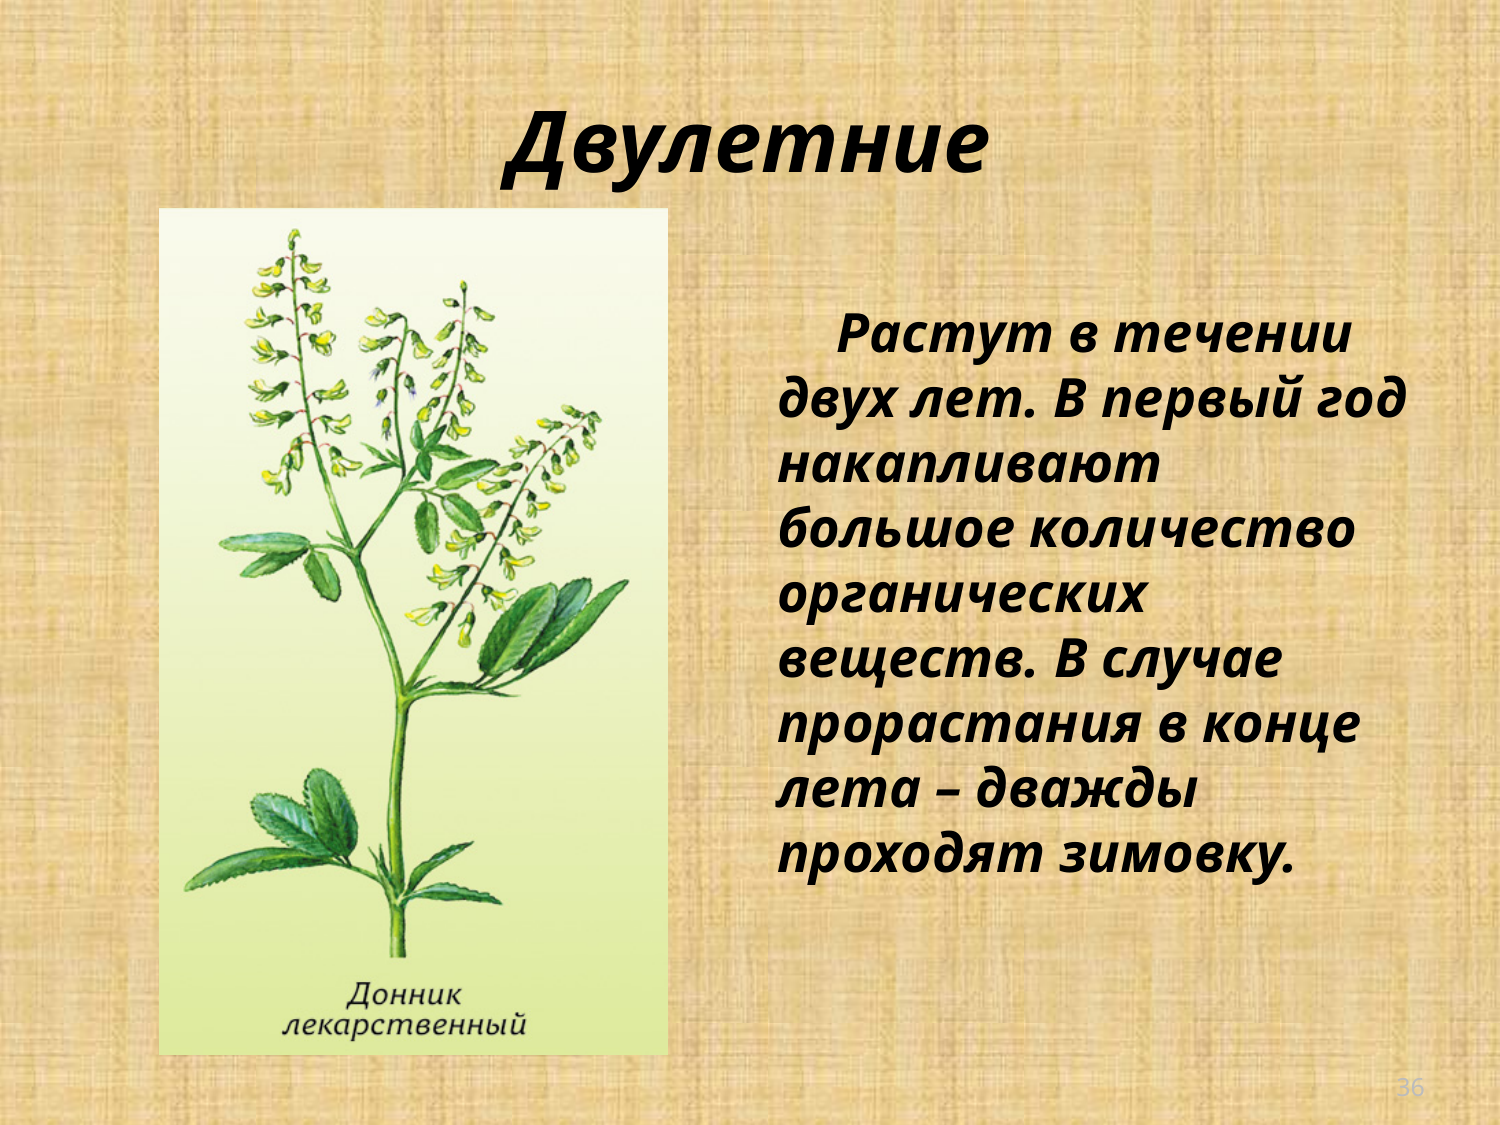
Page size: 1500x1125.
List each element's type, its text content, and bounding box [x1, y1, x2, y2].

slide_number 36 [1299, 1052, 1425, 1113]
picture [0, 0, 1500, 1125]
title Двулетние [75, 45, 1425, 233]
list Растут в течении двух лет. В первый год накапливают большое количество органических веществ. В случае прорастания в конце лета – дважды проходят зимовку. [762, 290, 1425, 894]
